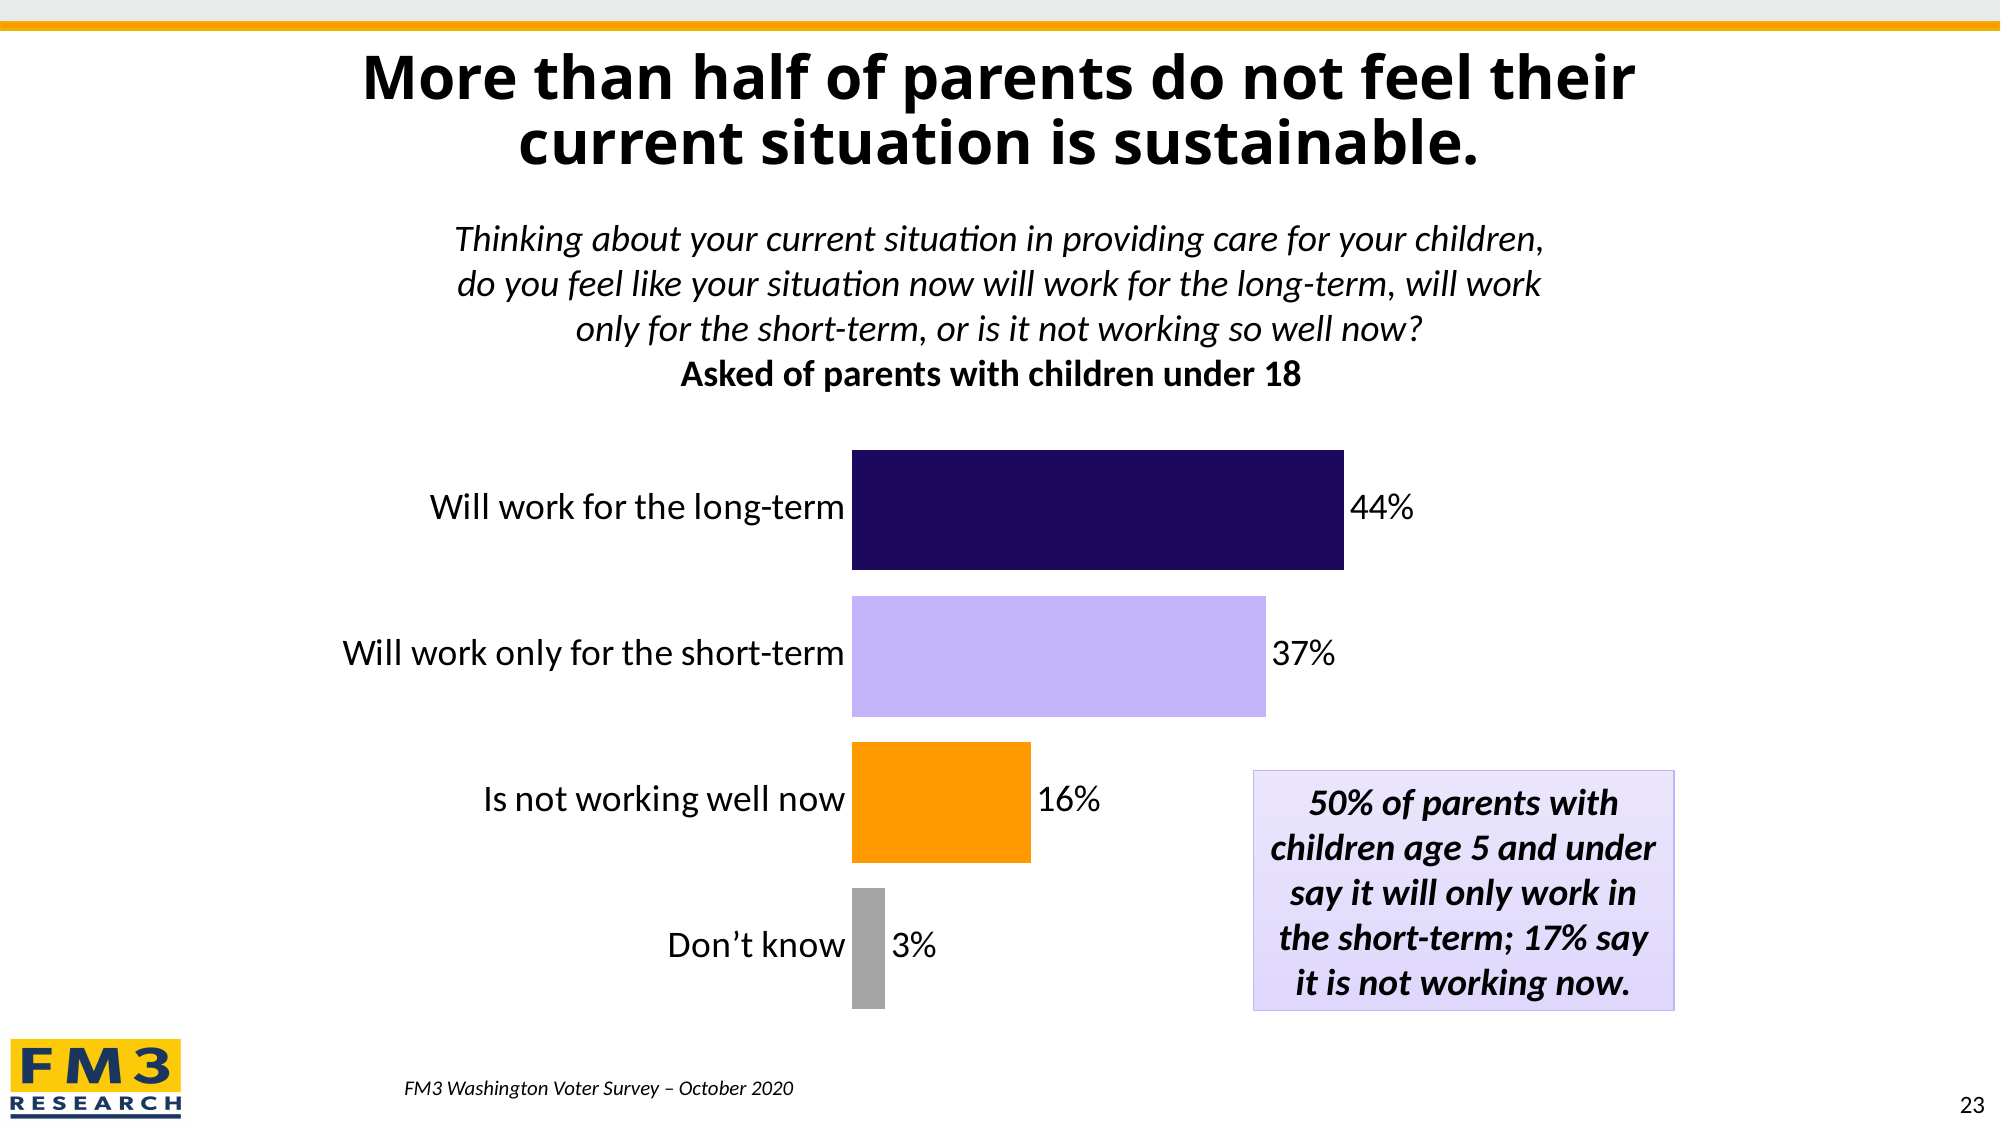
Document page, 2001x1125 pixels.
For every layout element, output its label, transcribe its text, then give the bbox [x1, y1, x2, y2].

chart [249, 419, 1603, 1046]
list FM3 Washington Voter Survey – October 2020 [389, 1016, 1719, 1107]
text_box 50% of parents with children age 5 and under say it will only work in the short-term; 17% say it is not working now. [1603, 770, 1675, 1011]
title More than half of parents do not feel their current situation is sustainable. [272, 40, 1728, 228]
text_box Thinking about your current situation in providing care for your children, do you feel like your situation now will work for the long-term, will work only for the short-term, or is it not working so well now? Asked of parents with children under 18 [426, 206, 1574, 419]
picture [0, 1034, 192, 1125]
